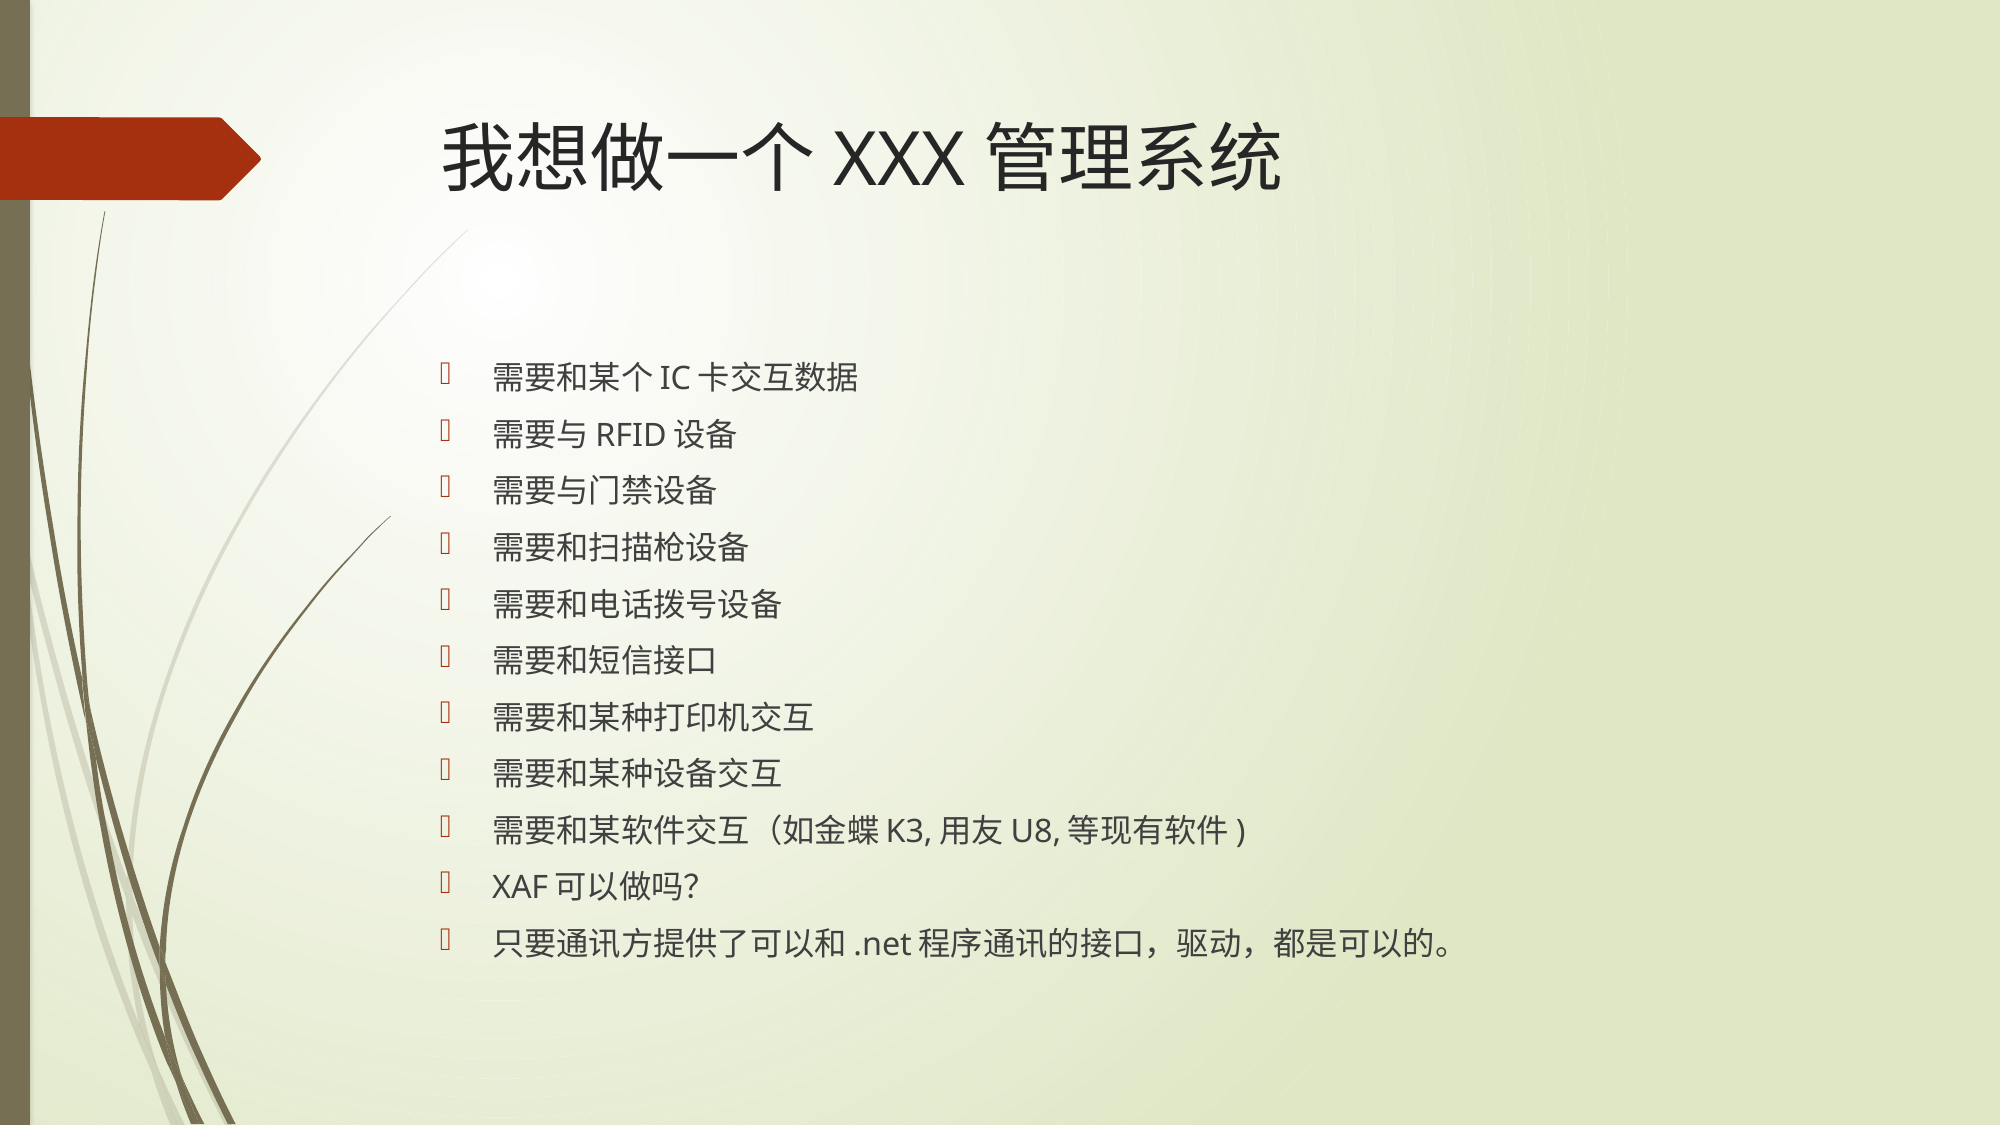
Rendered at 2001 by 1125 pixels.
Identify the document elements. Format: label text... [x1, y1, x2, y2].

list 需要和某个IC卡交互数据 需要与RFID设备 需要与门禁设备 需要和扫描枪设备 需要和电话拨号设备 需要和短信接口 需要和某种打印机交互 需要和某种设备交互 需要和某软件交互（如金蝶K3,用友U8,等现有软件) XAF可以做吗？ 只要通讯方提供了可以和.net程序通讯的接口，驱动，都是可以的。 [424, 350, 1888, 970]
title 我想做一个XXX管理系统 [425, 102, 1888, 313]
